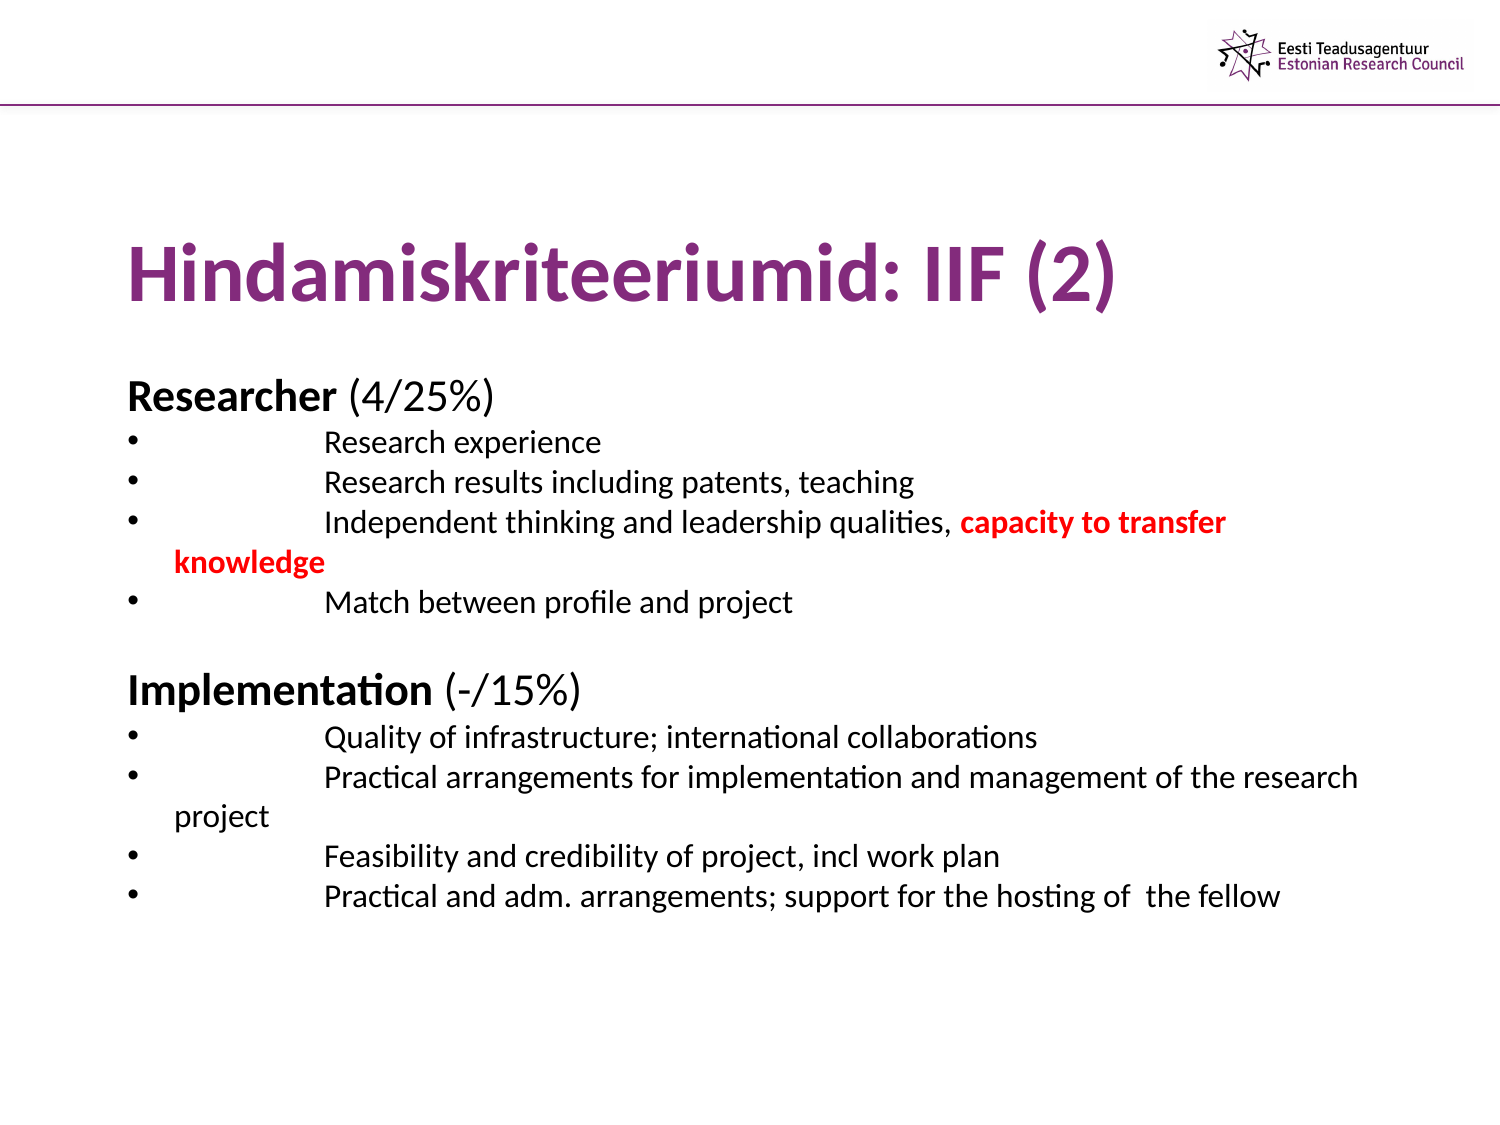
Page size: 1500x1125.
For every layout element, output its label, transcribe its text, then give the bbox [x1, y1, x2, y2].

text_box Researcher (4/25%) Research experience Research results including patents, teaching Independent thinking and leadership qualities, capacity to transfer knowledge Match between profile and project Implementation (-/15%) Quality of infrastructure; international collaborations Practical arrangements for implementation and management of the research project Feasibility and credibility of project, incl work plan Practical and adm. arrangements; support for the hosting of the fellow [112, 357, 1388, 1074]
text_box Hindamiskriteeriumid: IIF (2) [112, 210, 1388, 331]
picture [1207, 19, 1474, 92]
